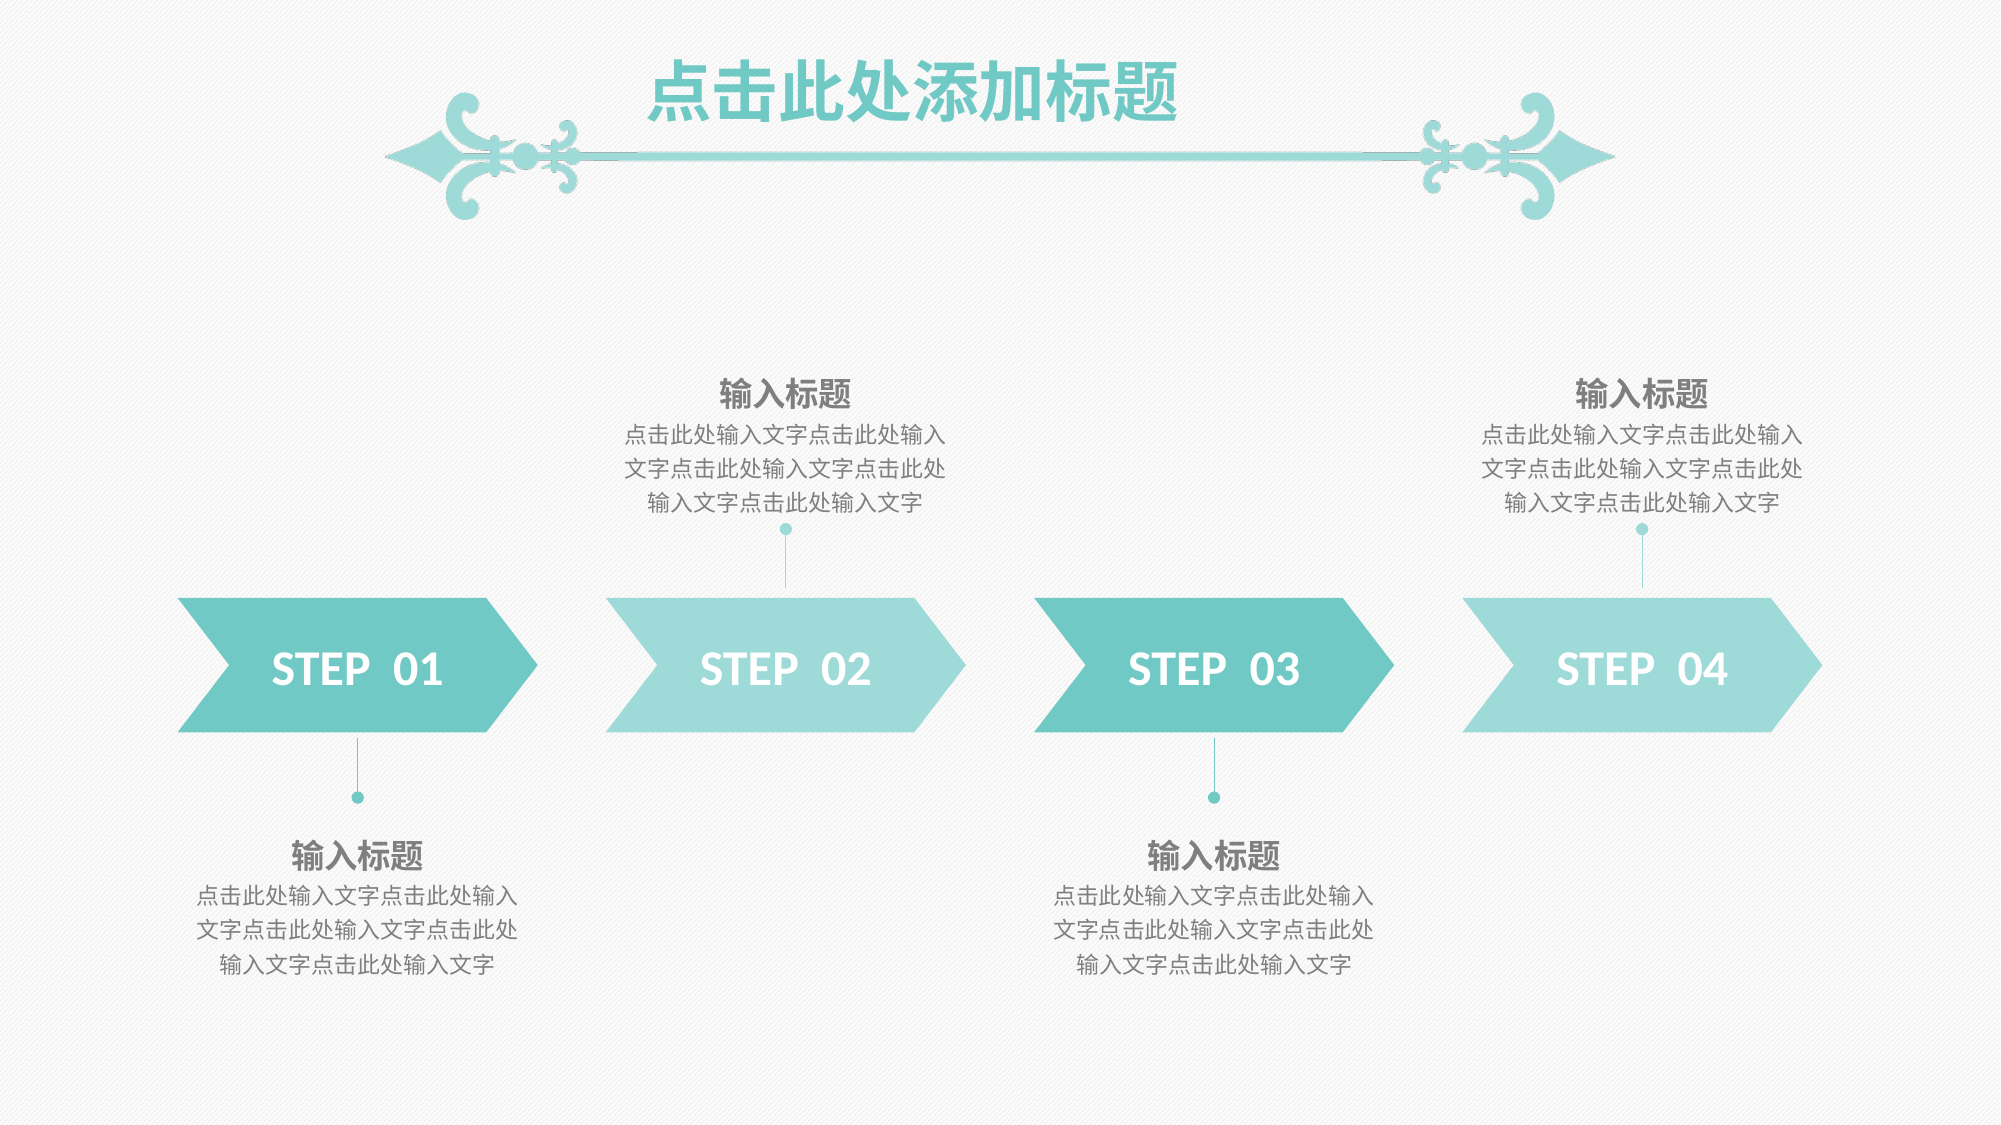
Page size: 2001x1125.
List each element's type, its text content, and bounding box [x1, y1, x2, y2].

text_box 输入标题 点击此处输入文字点击此处输入文字点击此处输入文字点击此处输入文字点击此处输入文字 [605, 356, 966, 524]
text_box STEP 03 [1034, 597, 1395, 733]
text_box 点击此处添加标题 [630, 42, 1370, 91]
text_box STEP 01 [177, 597, 538, 733]
text_box 输入标题 点击此处输入文字点击此处输入文字点击此处输入文字点击此处输入文字点击此处输入文字 [1462, 356, 1823, 524]
text_box STEP 02 [605, 597, 966, 733]
text_box 输入标题 点击此处输入文字点击此处输入文字点击此处输入文字点击此处输入文字点击此处输入文字 [177, 817, 538, 986]
text_box STEP 04 [1462, 597, 1823, 733]
text_box 输入标题 点击此处输入文字点击此处输入文字点击此处输入文字点击此处输入文字点击此处输入文字 [1034, 817, 1395, 986]
picture [0, 0, 2001, 1125]
